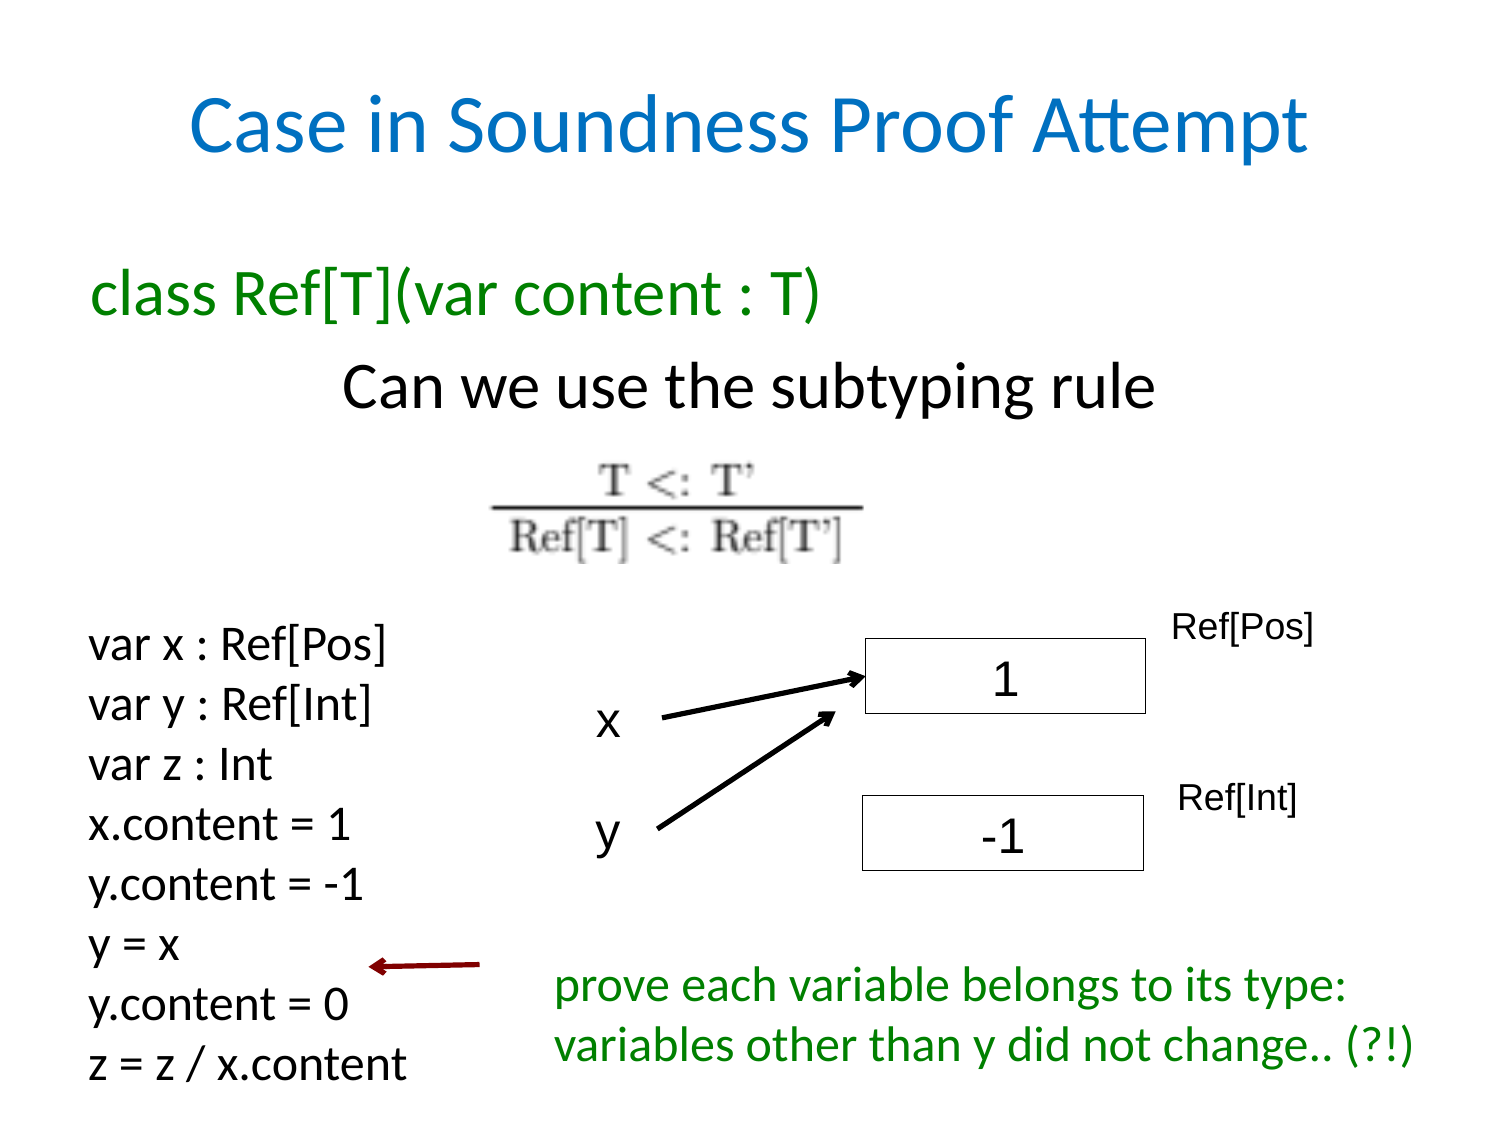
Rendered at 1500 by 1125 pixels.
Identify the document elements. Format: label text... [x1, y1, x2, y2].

text_box prove each variable belongs to its type: variables other than y did not change.. (?!) [539, 943, 1433, 1079]
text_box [580, 594, 1331, 872]
picture [487, 454, 865, 564]
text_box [368, 964, 480, 968]
title Case in Soundness Proof Attempt [74, 25, 1426, 214]
text_box var x : Ref[Pos] var y : Ref[Int] var z : Int x.content = 1 y.content = -1 y = x y.content = 0 z = z / x.content [73, 603, 945, 1099]
list class Ref[T](var content : T) Can we use the subtyping rule [74, 241, 1426, 627]
